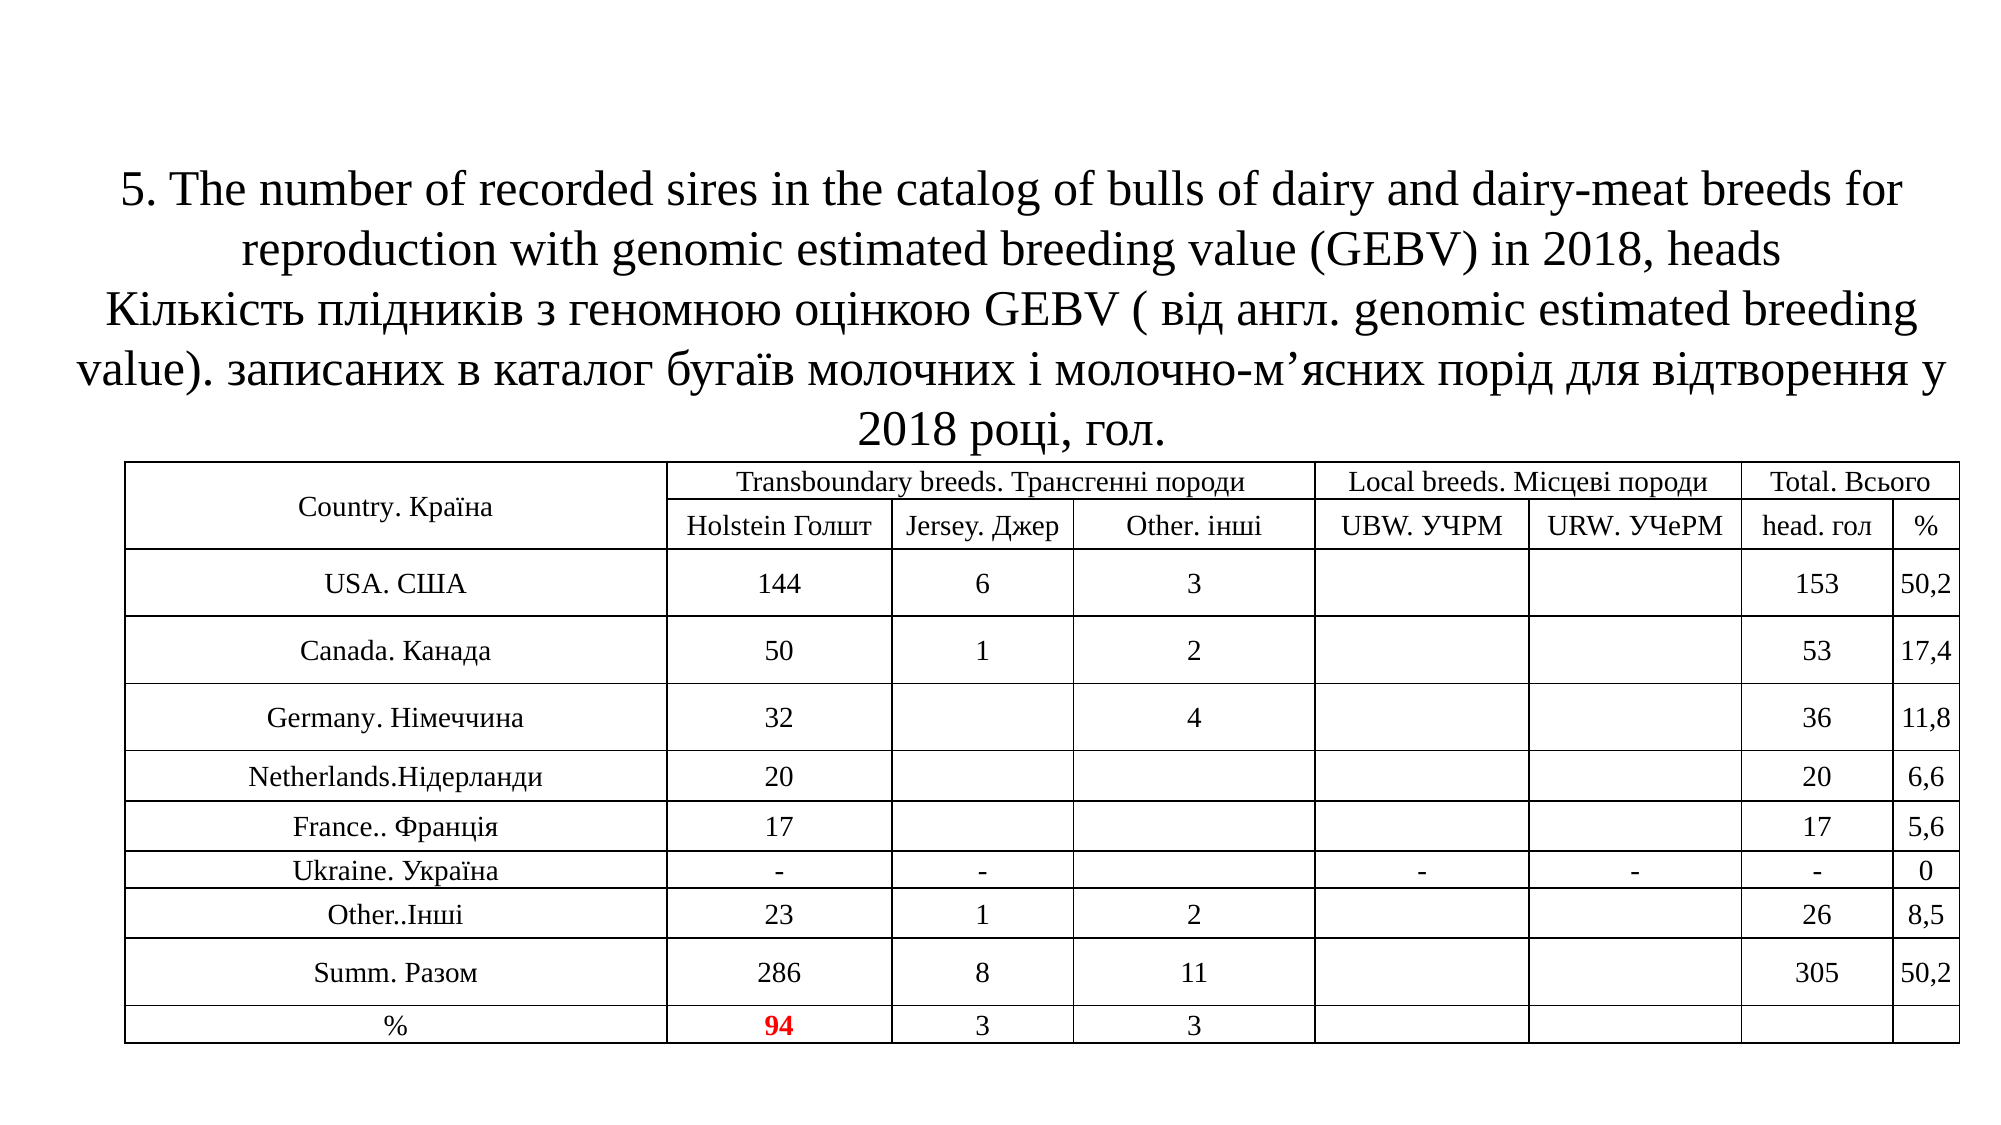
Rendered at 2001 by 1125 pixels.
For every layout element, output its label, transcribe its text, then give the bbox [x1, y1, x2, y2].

table_cell Other. інші [1074, 500, 1314, 548]
table_cell 8 [893, 939, 1073, 1005]
table_cell 6 [893, 550, 1073, 615]
table_cell [1316, 889, 1528, 937]
table_cell [1530, 939, 1741, 1005]
table_cell [1316, 939, 1528, 1005]
table_cell Summ. Разом [126, 939, 666, 1005]
table_cell 32 [668, 684, 891, 750]
table_cell Germany. Німеччина [126, 684, 666, 750]
table_cell Ukraine. Україна [126, 852, 666, 887]
table_cell 144 [668, 550, 891, 615]
table_cell 1 [893, 617, 1073, 683]
table_cell UBW. УЧРМ [1316, 500, 1528, 548]
table_cell [1530, 684, 1741, 750]
table_cell 17,4 [1894, 617, 1959, 683]
table_cell 0 [1894, 852, 1959, 887]
table_cell Netherlands.Нідерланди [126, 751, 666, 800]
table_cell [1316, 802, 1528, 850]
table_cell [1316, 684, 1528, 750]
table_cell 36 [1742, 684, 1892, 750]
table_cell Canada. Канада [126, 617, 666, 683]
table_cell [1530, 802, 1741, 850]
table_cell [1530, 617, 1741, 683]
table_cell 6,6 [1894, 751, 1959, 800]
table_cell 20 [1742, 751, 1892, 800]
table_cell % [126, 1006, 666, 1042]
table_header Country. Країна [126, 463, 666, 548]
table_header Total. Всього [1742, 463, 1959, 498]
table_cell [1074, 852, 1314, 887]
table_cell 2 [1074, 889, 1314, 937]
table_cell 50,2 [1894, 550, 1959, 615]
table_cell 3 [1074, 550, 1314, 615]
table_cell URW. УЧеРМ [1530, 500, 1741, 548]
table_cell [1894, 1006, 1959, 1042]
table_cell 153 [1742, 550, 1892, 615]
table_cell 11,8 [1894, 684, 1959, 750]
table_cell [1316, 617, 1528, 683]
table_cell - [668, 852, 891, 887]
table_cell 3 [893, 1006, 1073, 1042]
table_cell [1074, 802, 1314, 850]
table_cell [1530, 1006, 1741, 1042]
table_cell % [1894, 500, 1959, 548]
table_cell head. гол [1742, 500, 1892, 548]
table_header Local breeds. Місцеві породи [1316, 463, 1741, 498]
table_cell [893, 751, 1073, 800]
table_cell 53 [1742, 617, 1892, 683]
table_cell France.. Франція [126, 802, 666, 850]
table_cell Jersey. Джер [893, 500, 1073, 548]
table_cell 305 [1742, 939, 1892, 1005]
table_cell Holstein Голшт [668, 500, 891, 548]
table_cell [893, 684, 1073, 750]
table_cell [1530, 889, 1741, 937]
table_cell 1 [893, 889, 1073, 937]
table_cell [1742, 1006, 1892, 1042]
table_cell 23 [668, 889, 891, 937]
table_cell [1316, 1006, 1528, 1042]
table_cell [1530, 550, 1741, 615]
table_cell USA. США [126, 550, 666, 615]
table_cell - [1530, 852, 1741, 887]
table_cell 94 [668, 1006, 891, 1042]
table_header Transboundary breeds. Трансгенні породи [668, 463, 1314, 498]
table_cell 11 [1074, 939, 1314, 1005]
table_cell [1316, 550, 1528, 615]
table_cell 3 [1074, 1006, 1314, 1042]
table_cell - [893, 852, 1073, 887]
table_cell 5,6 [1894, 802, 1959, 850]
table_cell 26 [1742, 889, 1892, 937]
table_cell Other..Інші [126, 889, 666, 937]
text_box 5. The number of recorded sires in the catalog of bulls of dairy and dairy-meat breeds for reproduction with genomic estimated breeding value (GEBV) in 2018, heads Кількість плідників з геномною оцінкою GEBV ( від англ. genomic estimated breeding value). записаних в каталог бугаїв молочних і молочно-м’ясних порід для відтворення у 2018 році, гол. [60, 147, 1964, 463]
table_cell [1074, 751, 1314, 800]
table_cell 8,5 [1894, 889, 1959, 937]
table_cell 4 [1074, 684, 1314, 750]
table_cell - [1742, 852, 1892, 887]
table_cell [1316, 751, 1528, 800]
table_cell - [1316, 852, 1528, 887]
table_cell 2 [1074, 617, 1314, 683]
table_cell [893, 802, 1073, 850]
table_cell 20 [668, 751, 891, 800]
table_cell 286 [668, 939, 891, 1005]
table_cell 17 [1742, 802, 1892, 850]
table_cell [1530, 751, 1741, 800]
table_cell 50,2 [1894, 939, 1959, 1005]
table_cell 50 [668, 617, 891, 683]
table_cell 17 [668, 802, 891, 850]
